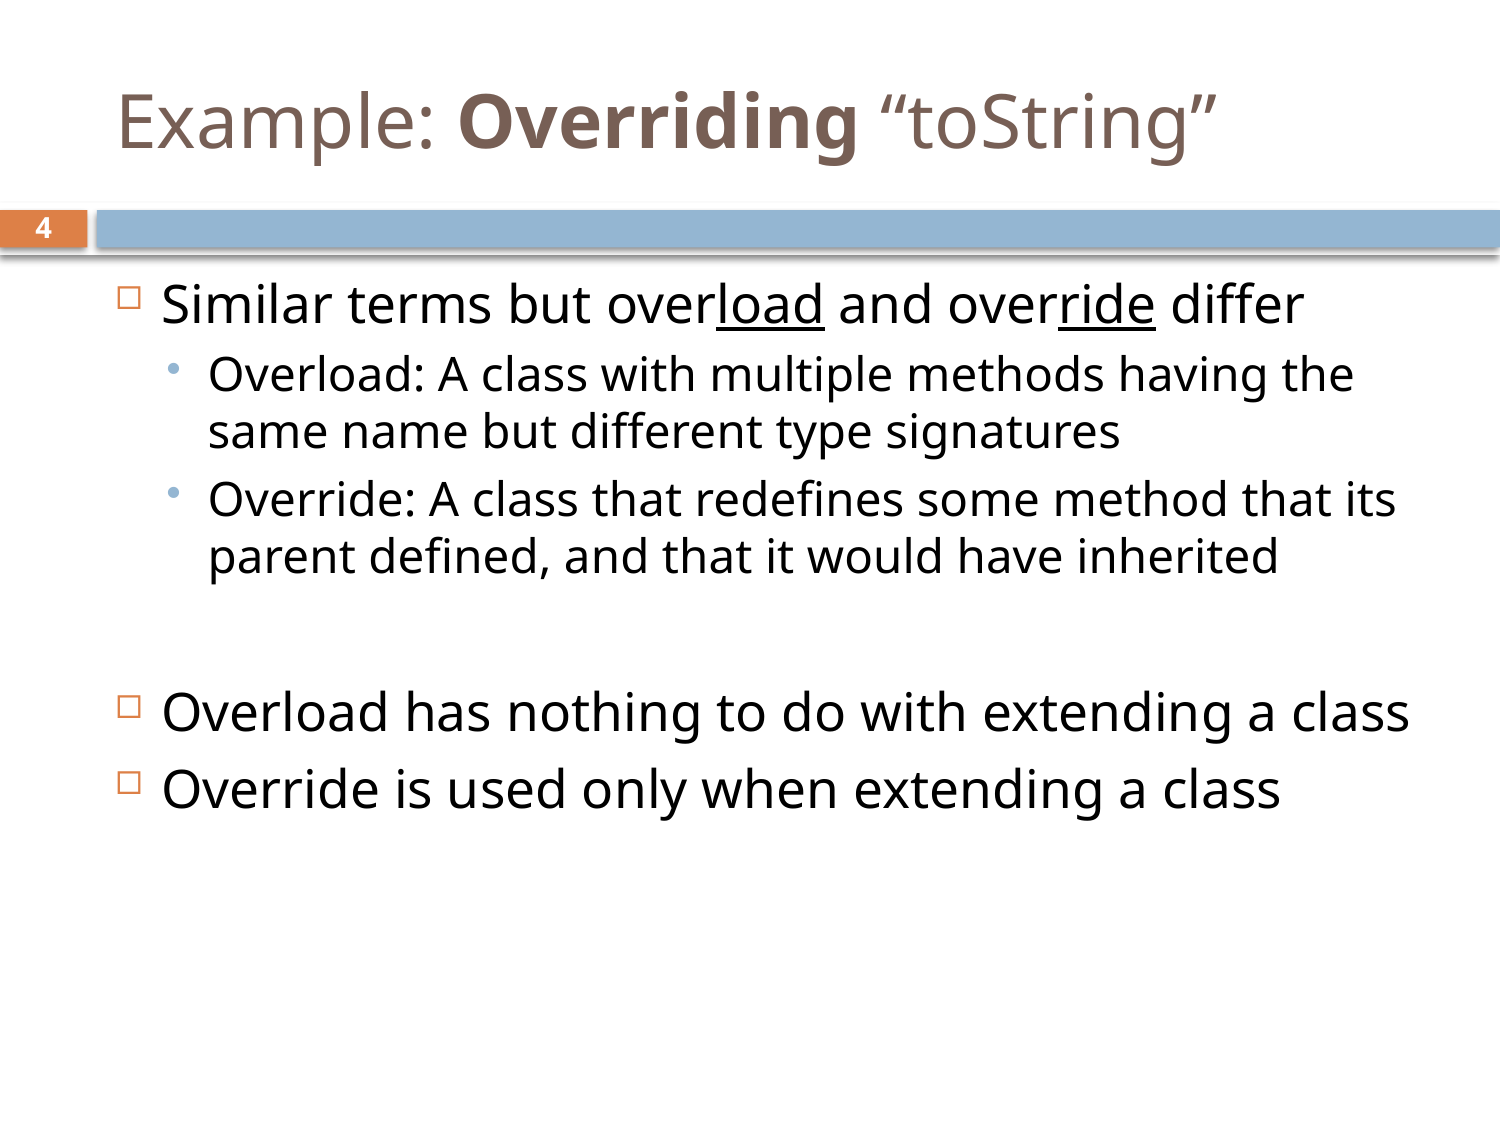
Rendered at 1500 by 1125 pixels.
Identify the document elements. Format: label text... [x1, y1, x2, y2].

list Similar terms but overload and override differ Overload: A class with multiple methods having the same name but different type signatures Override: A class that redefines some method that its parent defined, and that it would have inherited Overload has nothing to do with extending a class Override is used only when extending a class [100, 262, 1438, 1000]
slide_number 4 [0, 208, 88, 249]
title Example: Overriding “toString” [100, 37, 1438, 200]
